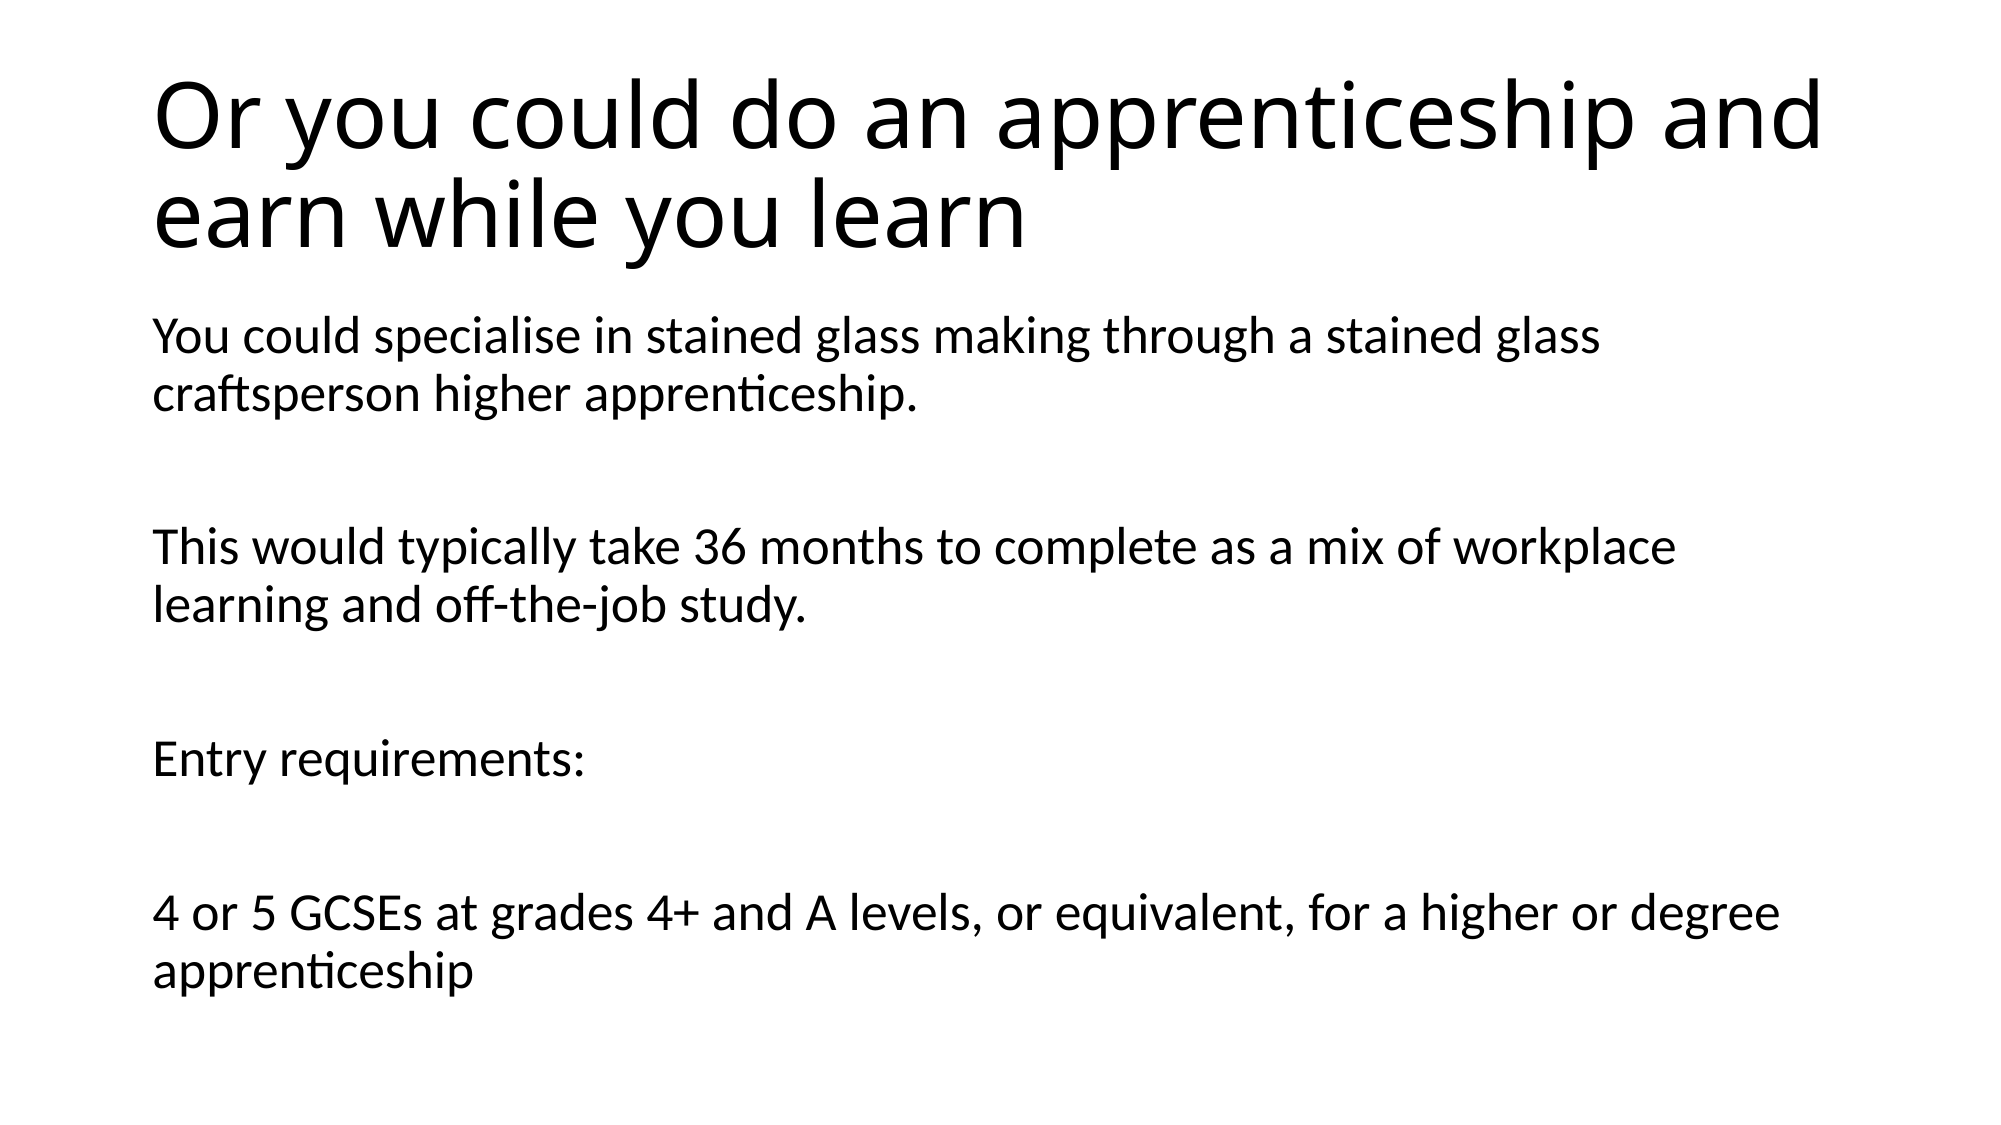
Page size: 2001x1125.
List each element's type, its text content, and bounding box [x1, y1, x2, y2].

list You could specialise in stained glass making through a stained glass craftsperson higher apprenticeship. This would typically take 36 months to complete as a mix of workplace learning and off-the-job study. Entry requirements: 4 or 5 GCSEs at grades 4+ and A levels, or equivalent, for a higher or degree apprenticeship [137, 299, 1863, 1014]
title Or you could do an apprenticeship and earn while you learn [137, 59, 1863, 278]
